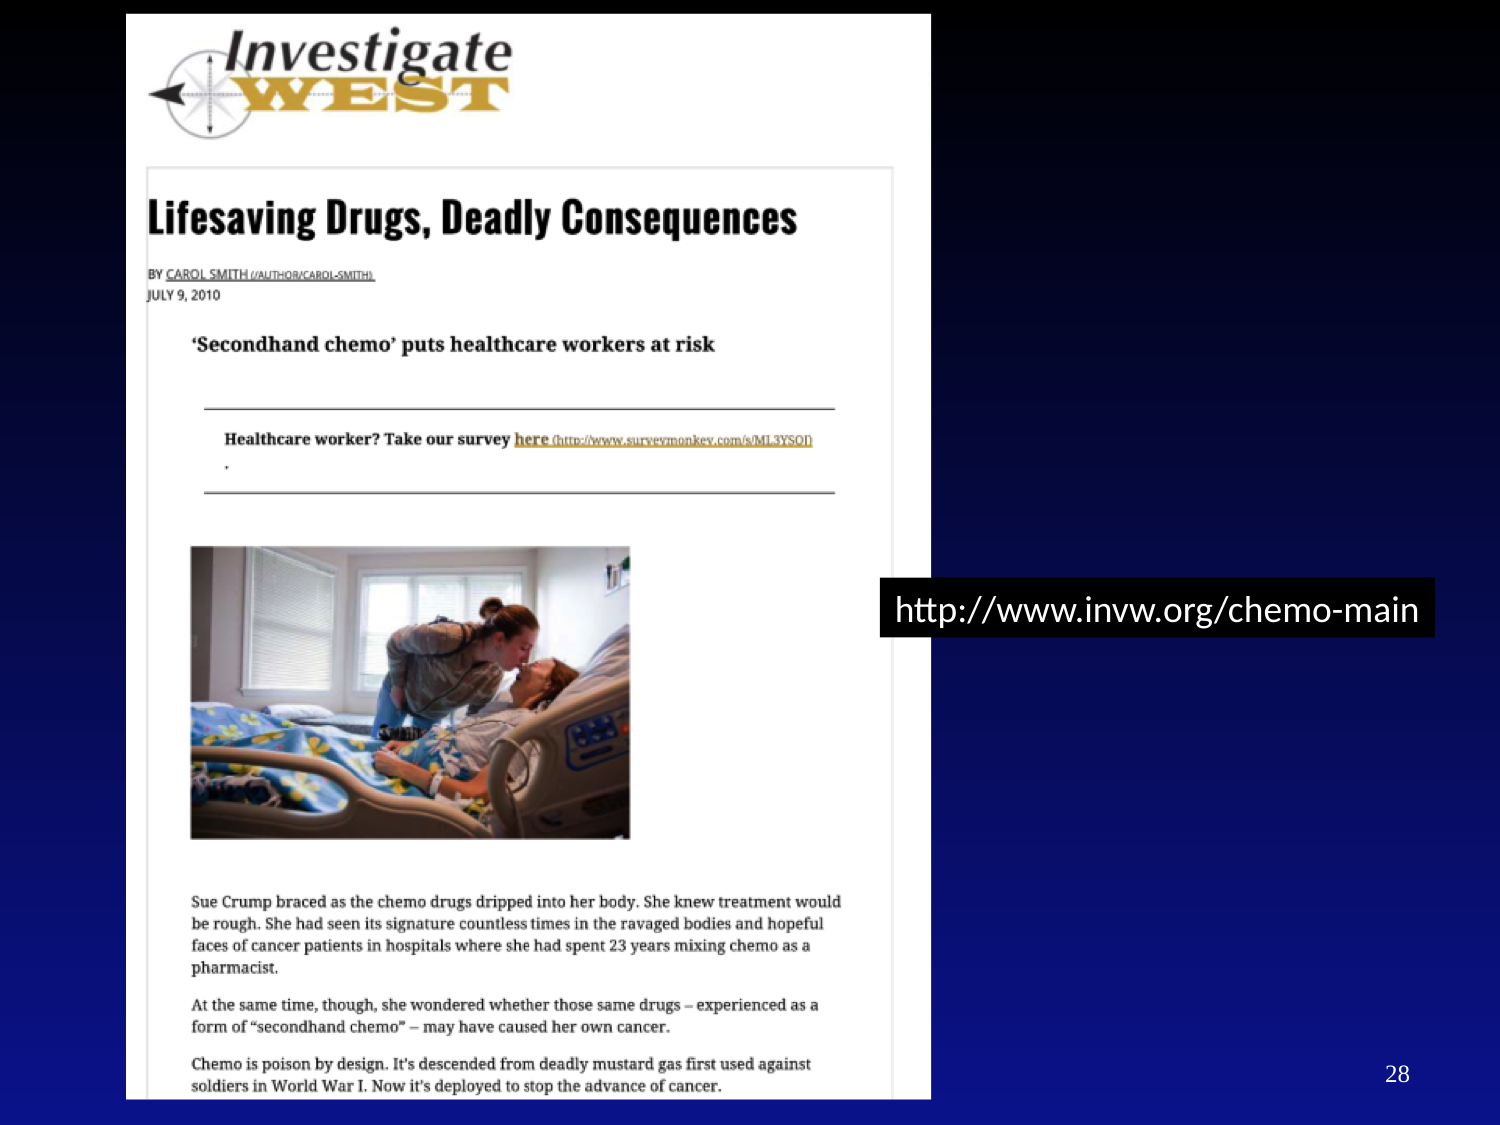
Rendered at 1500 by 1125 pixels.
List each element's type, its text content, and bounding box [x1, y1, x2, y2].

slide_number 28 [1074, 1042, 1425, 1103]
picture [124, 13, 932, 1101]
text_box http://www.invw.org/chemo-main [935, 577, 1435, 638]
